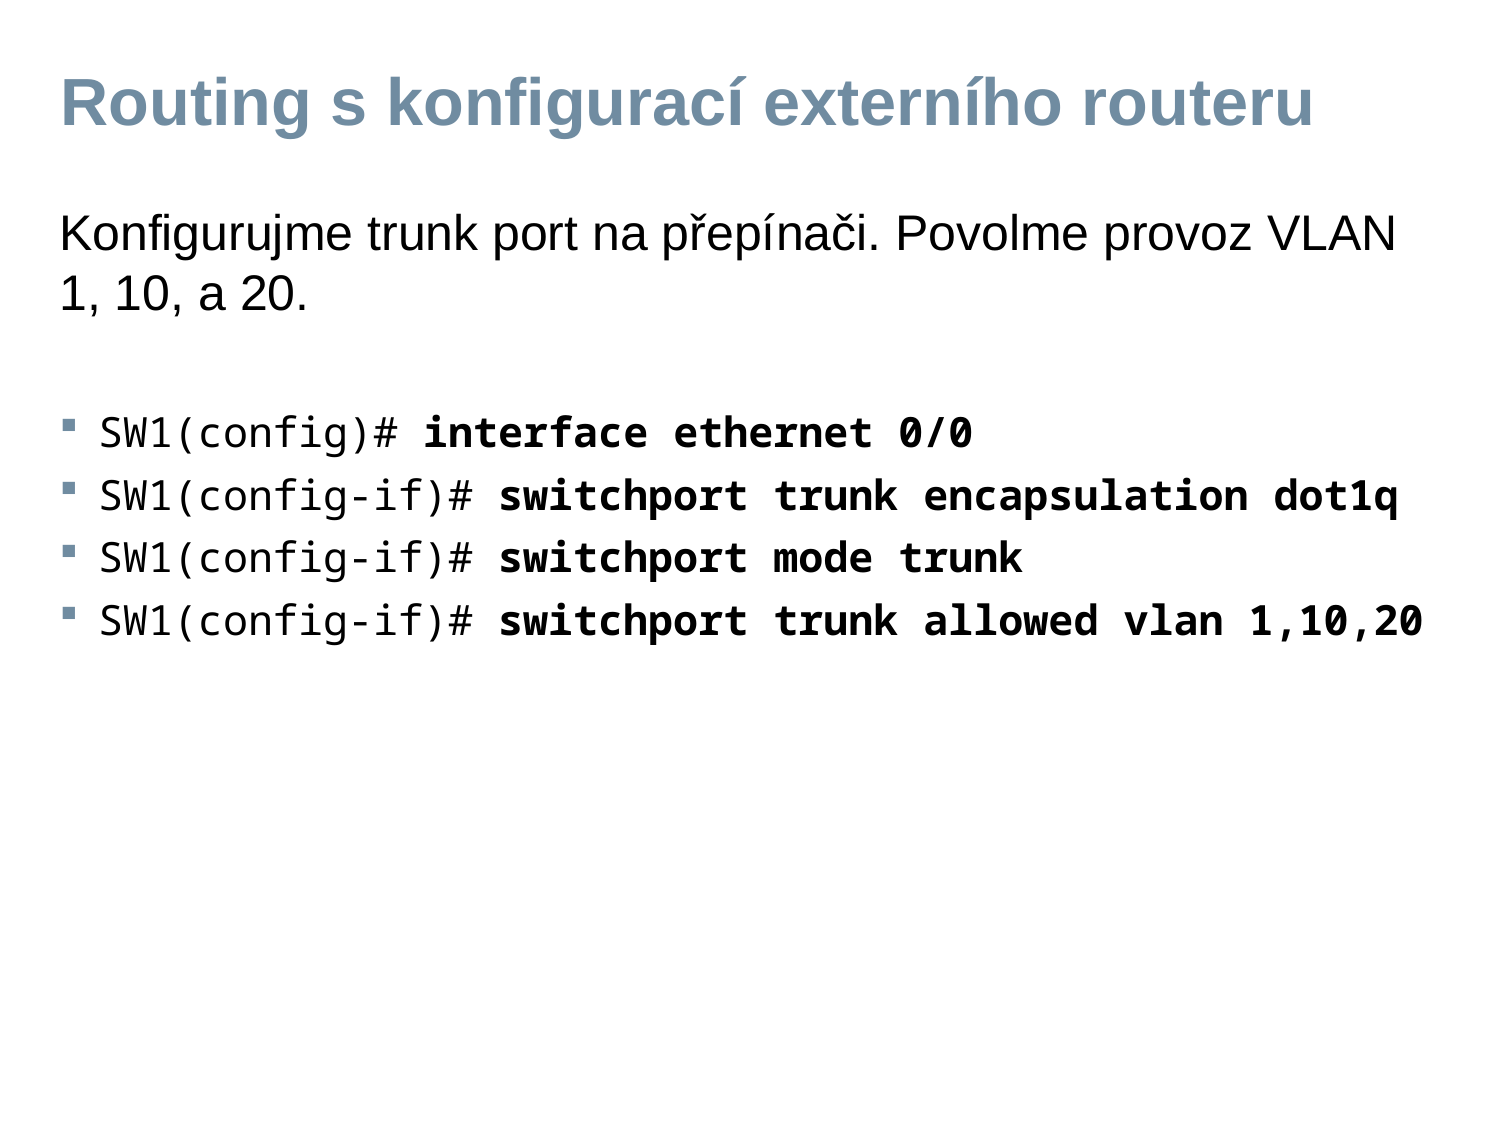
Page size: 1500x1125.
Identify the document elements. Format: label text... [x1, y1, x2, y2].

list Konfigurujme trunk port na přepínači. Povolme provoz VLAN 1, 10, a 20. SW1(config)# interface ethernet 0/0 SW1(config-if)# switchport trunk encapsulation dot1q SW1(config-if)# switchport mode trunk SW1(config-if)# switchport trunk allowed vlan 1,10,20 [45, 193, 1444, 1037]
title Routing s konfigurací externího routeru [45, 59, 1444, 182]
